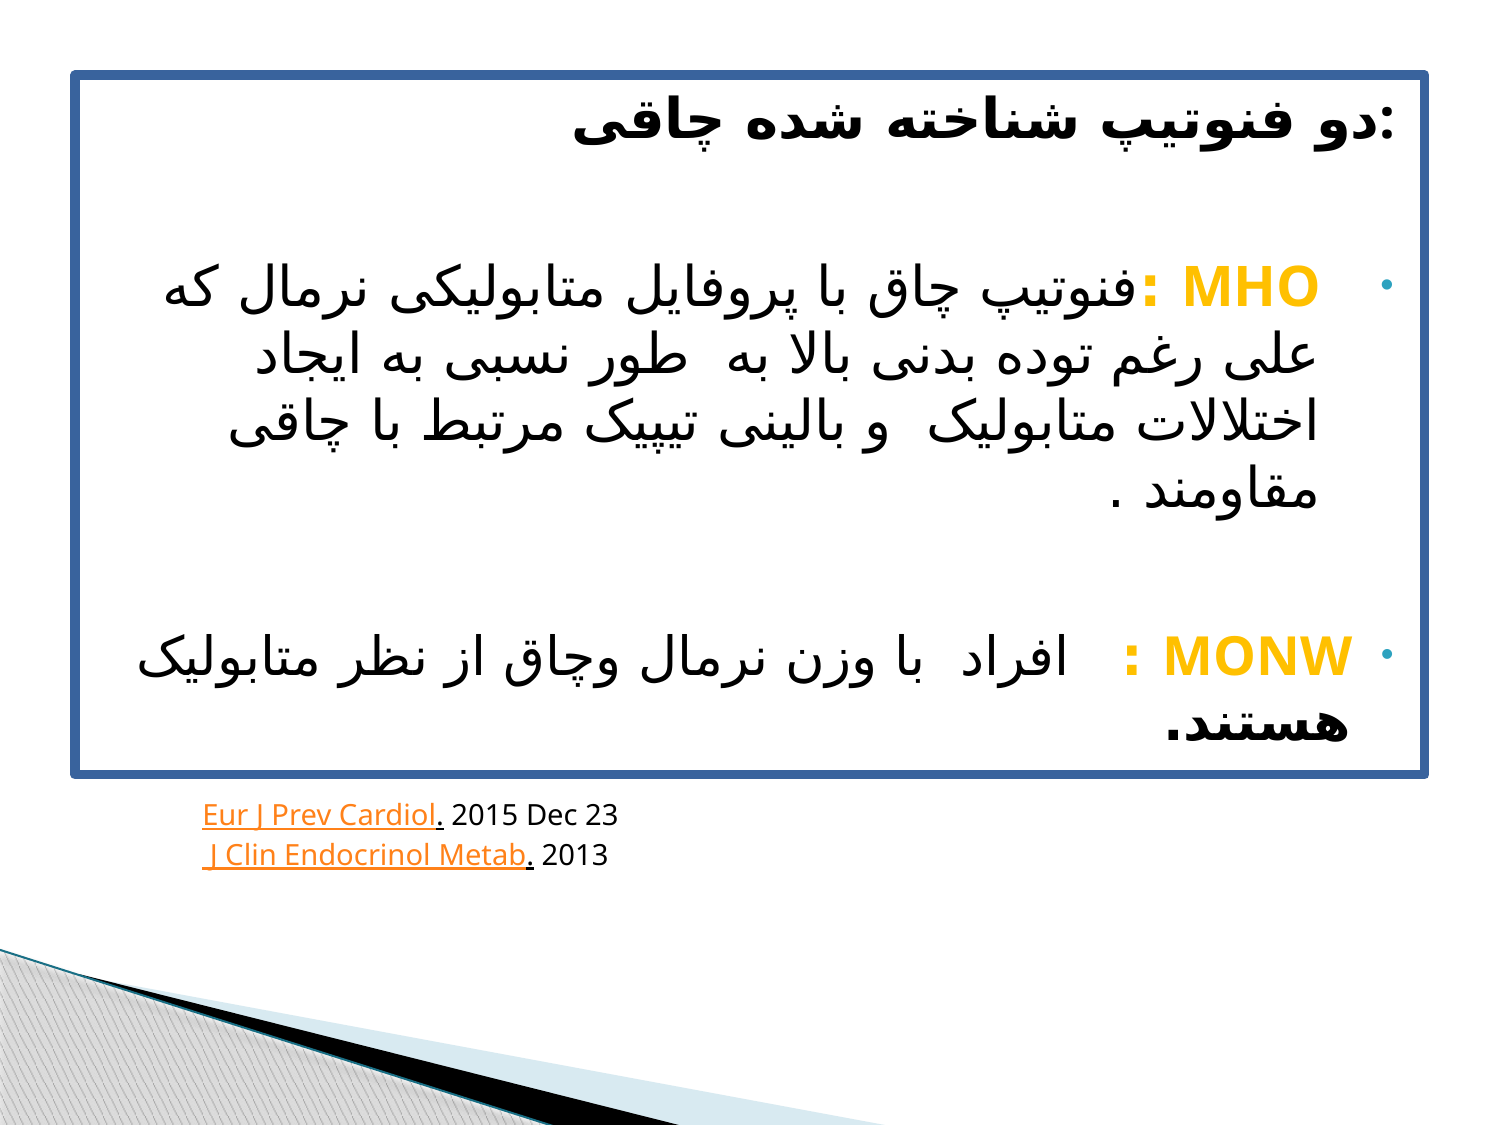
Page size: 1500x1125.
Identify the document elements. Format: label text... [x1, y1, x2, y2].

list دو فنوتیپ شناخته شده چاقی: MHO :فنوتیپ چاق با پروفایل متابولیکی نرمال که علی رغم توده بدنی بالا به طور نسبی به ایجاد اختلالات متابولیک و بالینی تیپیک مرتبط با چاقی مقاومند . MONW : افراد با وزن نرمال وچاق از نظر متابولیک هستند. [70, 70, 1429, 779]
text_box Eur J Prev Cardiol. 2015 Dec 23 J Clin Endocrinol Metab. 2013 [187, 788, 1413, 999]
